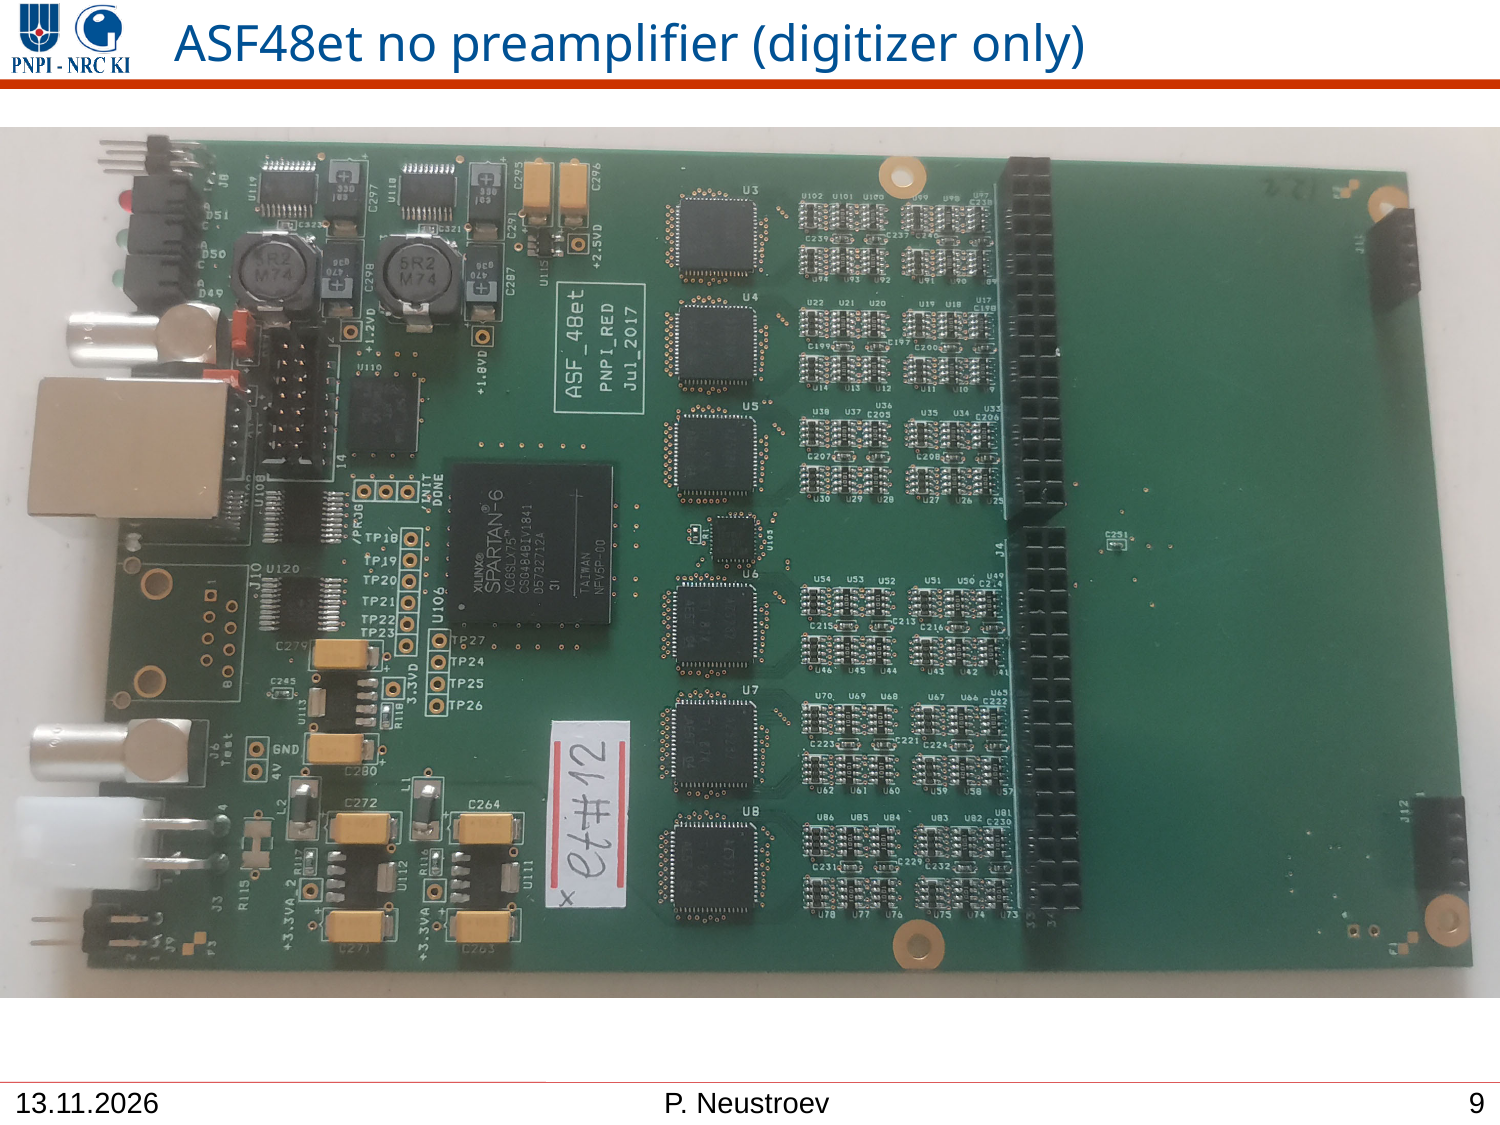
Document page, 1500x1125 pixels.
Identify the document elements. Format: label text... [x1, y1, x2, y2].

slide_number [0, 1082, 272, 1125]
slide_number 9 [1149, 1076, 1500, 1125]
title ASF48et no preamplifier (digitizer only) [159, 1, 1494, 82]
footer P. Neustroev [466, 1086, 1028, 1125]
picture [11, 3, 130, 73]
picture [0, 127, 1500, 998]
